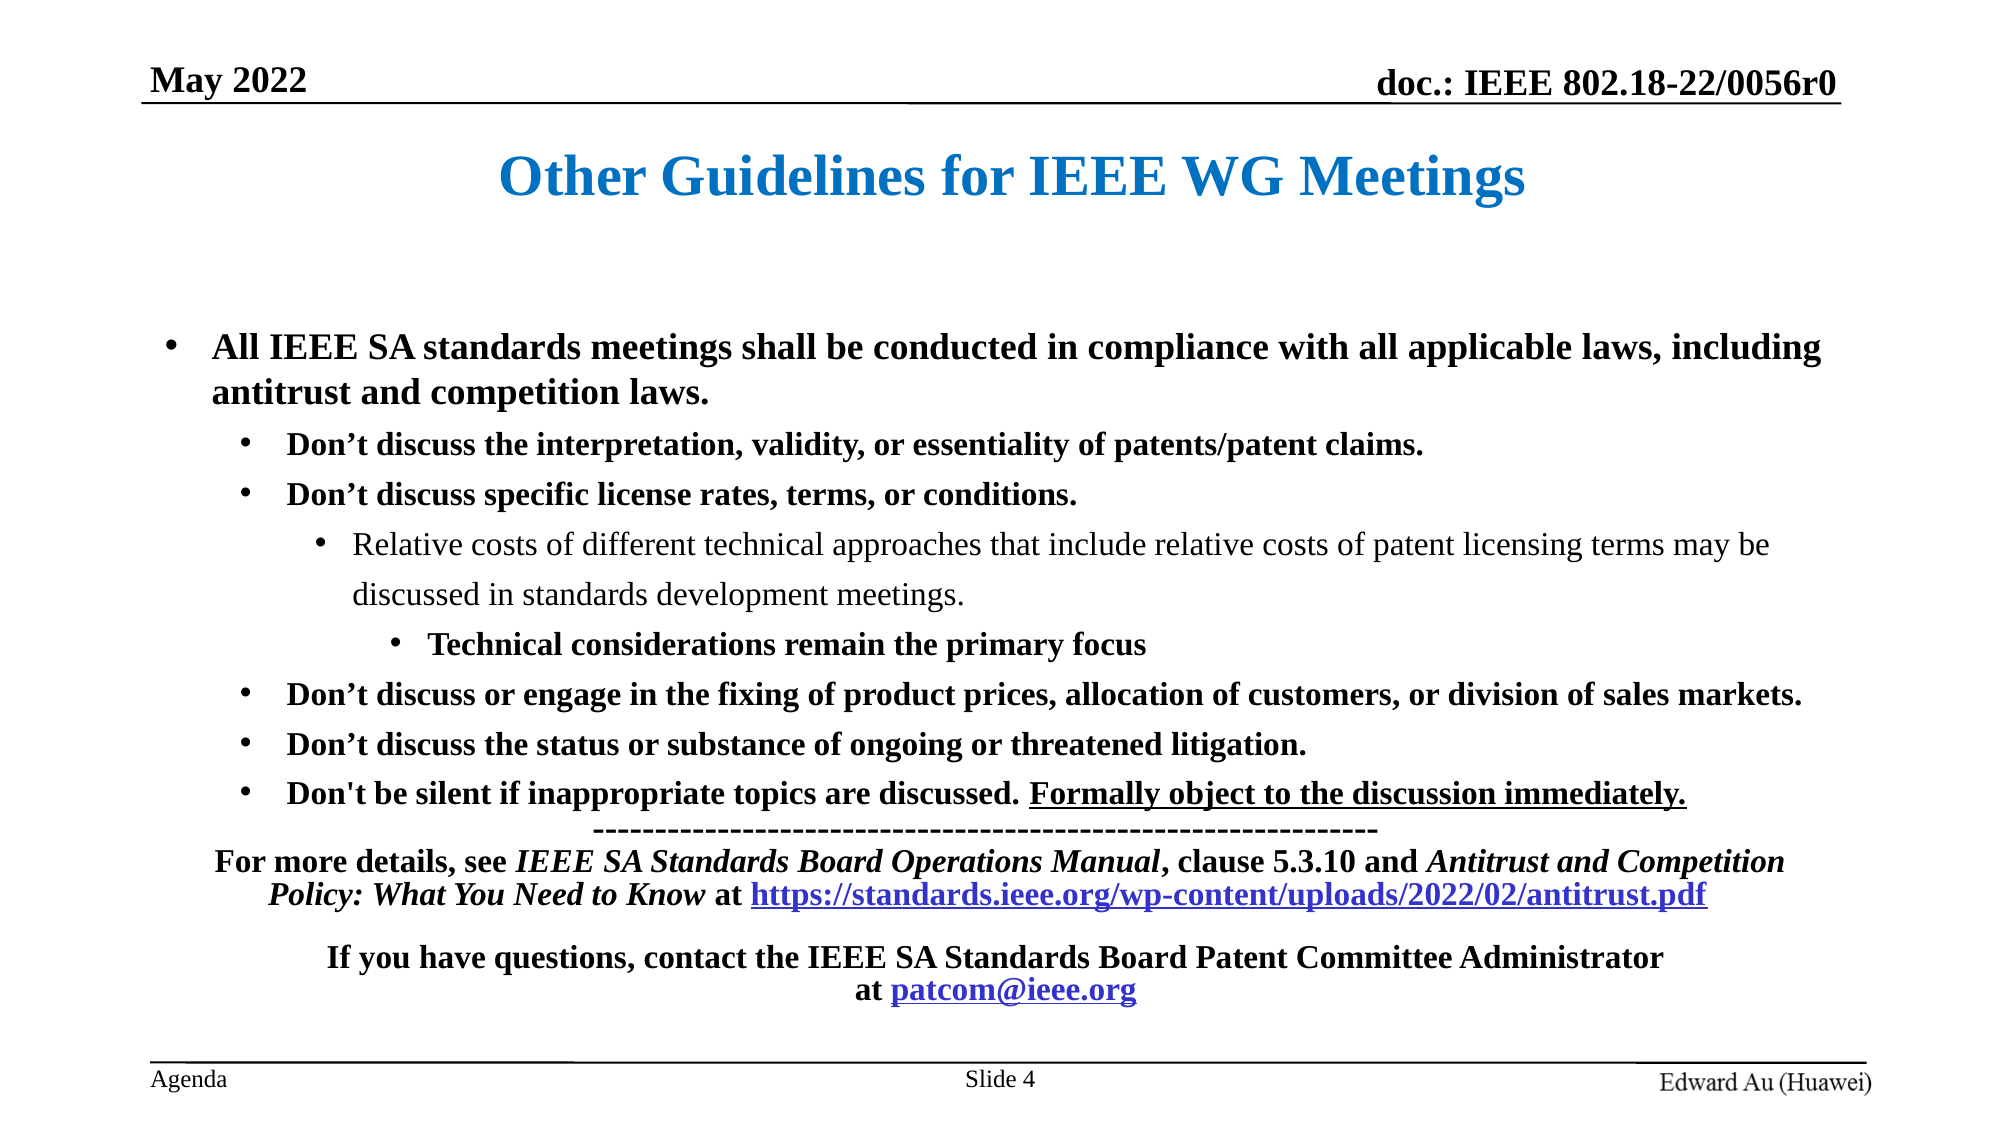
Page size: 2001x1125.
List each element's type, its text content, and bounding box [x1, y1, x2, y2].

picture [1174, 1058, 1887, 1113]
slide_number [149, 54, 513, 101]
text_box All IEEE SA standards meetings shall be conducted in compliance with all applicable laws, including antitrust and competition laws. Don’t discuss the interpretation, validity, or essentiality of patents/patent claims. Don’t discuss specific license rates, terms, or conditions. Relative costs of different technical approaches that include relative costs of patent licensing terms may be discussed in standards development meetings. Technical considerations remain the primary focus Don’t discuss or engage in the fixing of product prices, allocation of customers, or division of sales markets. Don’t discuss the status or substance of ongoing or threatened litigation. Don't be silent if inappropriate topics are discussed. Formally object to the discussion immediately. --------------------------------------------------------------- For more details, see IEEE SA Standards Board Operations Manual, clause 5.3.10 and Antitrust and Competition Policy: What You Need to Know at https://standards.ieee.org/wp-content/uploads/2022/02/antitrust.pdf If you have questions, contact the IEEE SA Standards Board Patent Committee Administrator at patcom@ieee.org [149, 275, 1851, 1040]
title Other Guidelines for IEEE WG Meetings [162, 99, 1864, 246]
slide_number Slide 4 [925, 1061, 1076, 1123]
